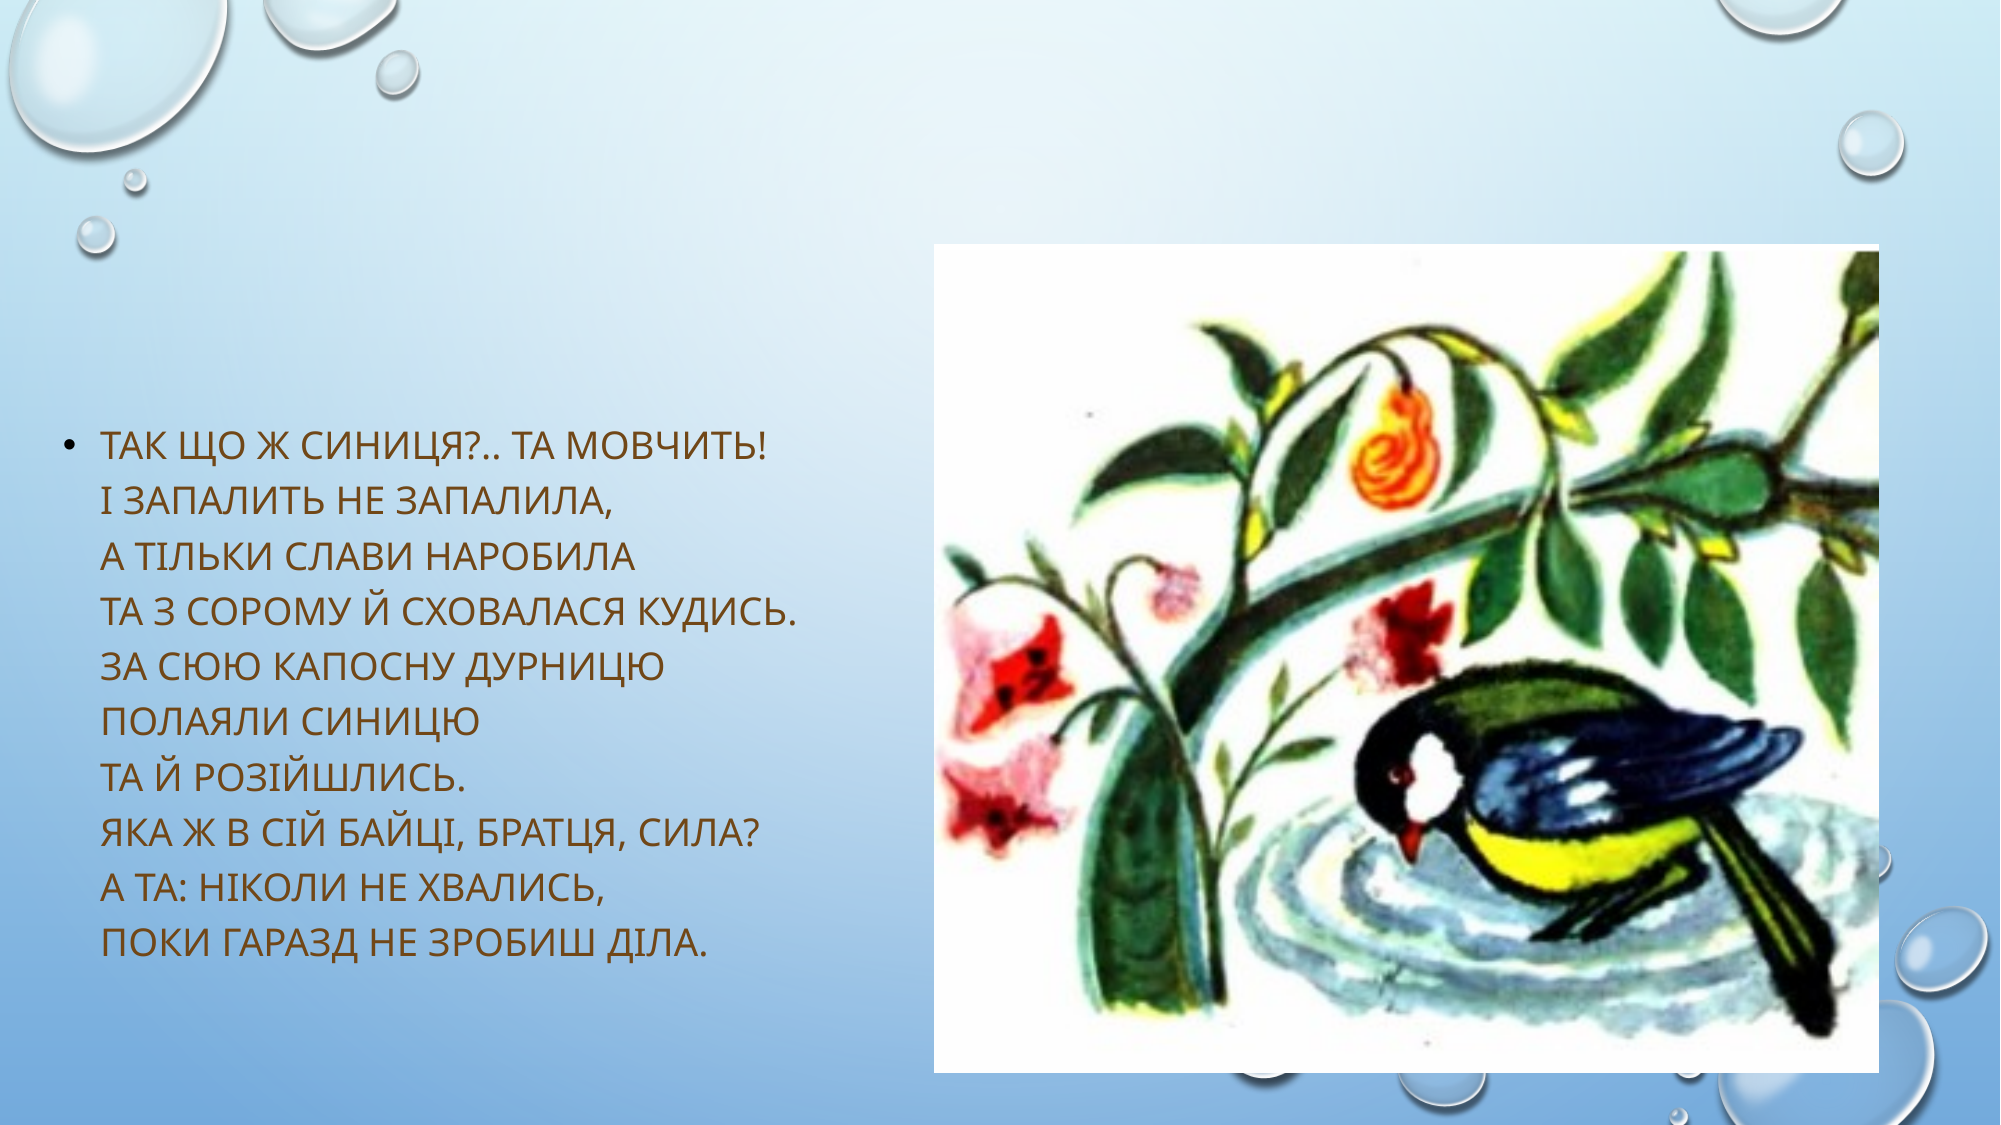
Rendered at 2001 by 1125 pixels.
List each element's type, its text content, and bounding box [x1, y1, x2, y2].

list Так що ж Синиця?.. Та мовчить! І запалить не запалила, А тільки слави наробила Та з сорому й сховалася кудись. За сюю капосну дурницю Полаяли Синицю Та й розійшлись. Яка ж в сій байці, братця, сила? А та: ніколи не хвались, Поки гаразд не зробиш діла. [47, 404, 927, 1020]
picture [0, 0, 2000, 1125]
